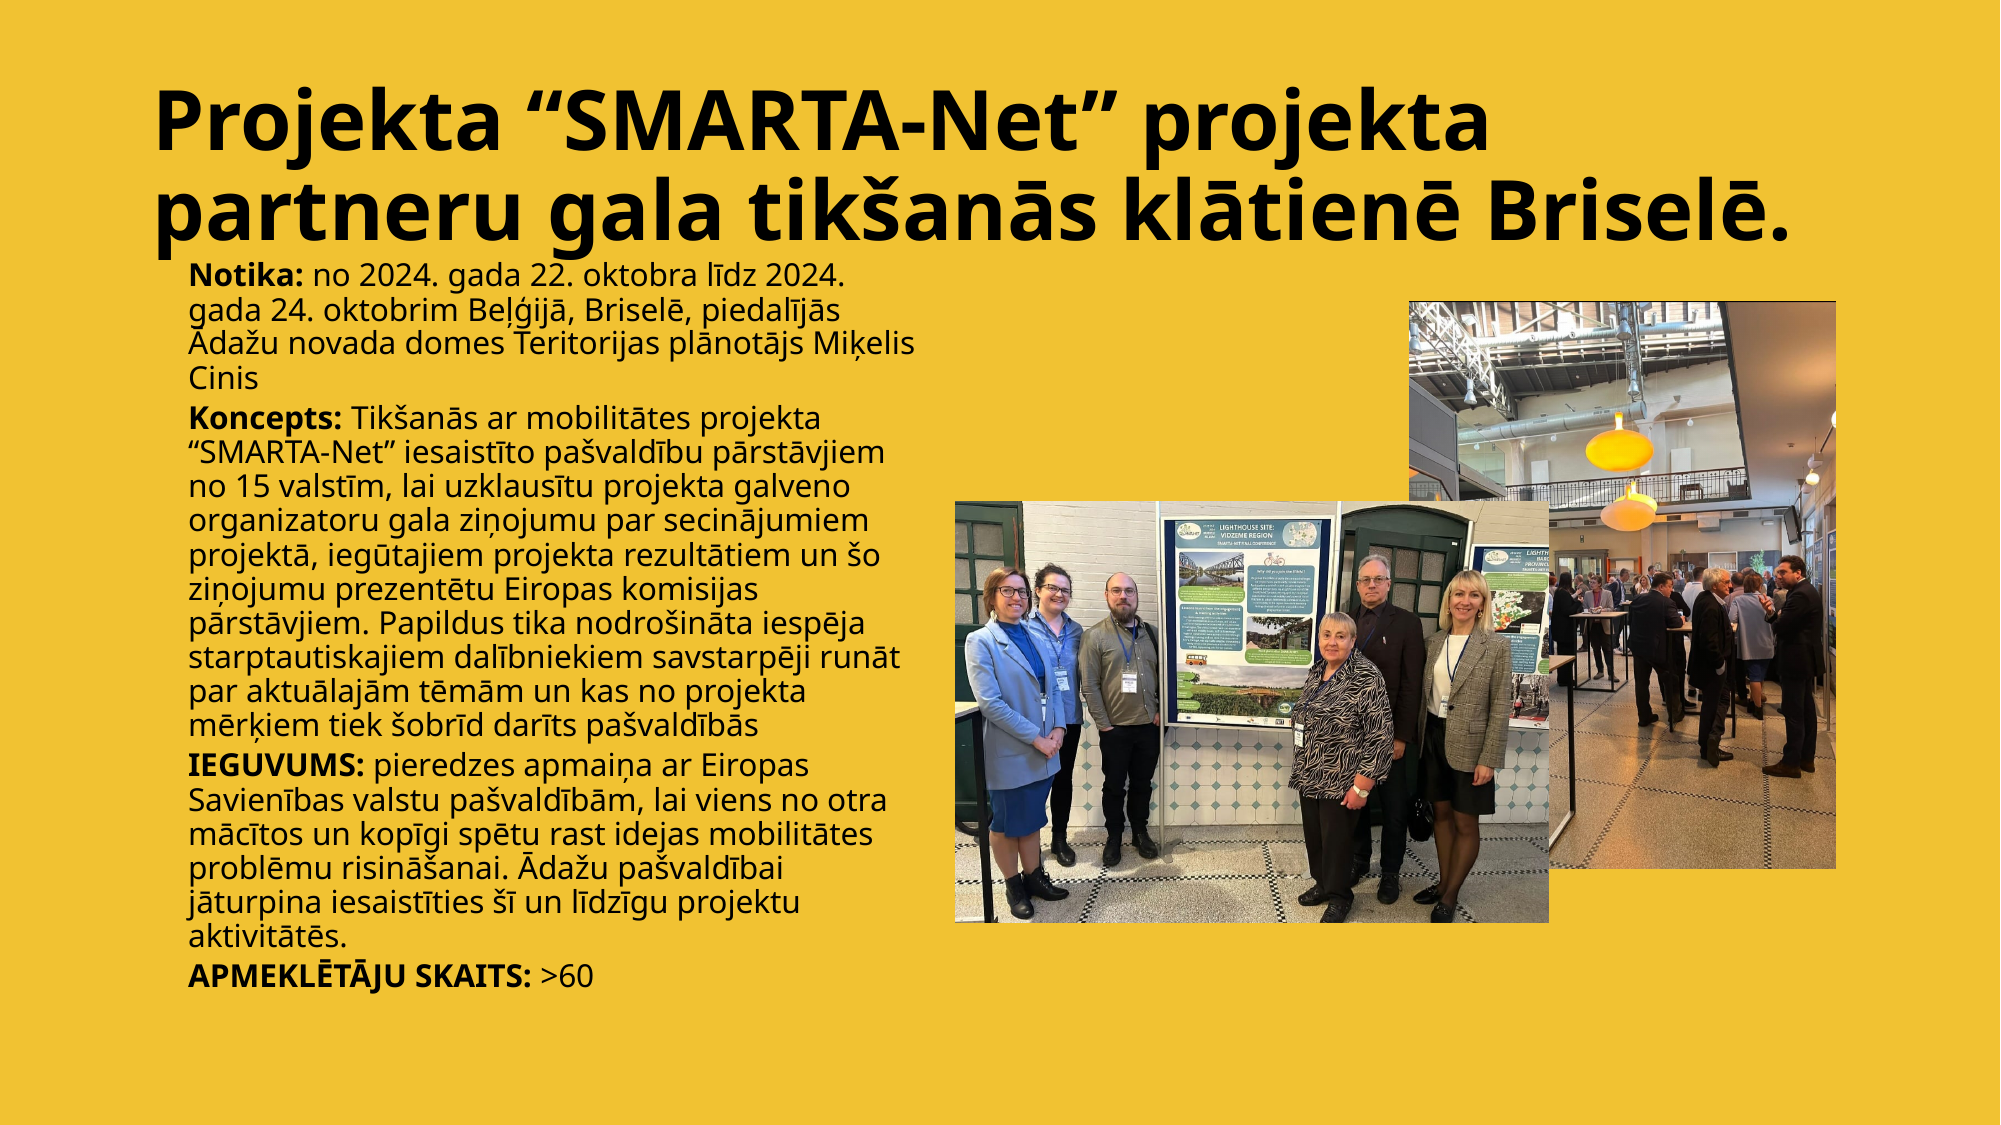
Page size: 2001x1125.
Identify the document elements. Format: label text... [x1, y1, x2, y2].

picture [955, 301, 1836, 924]
list Notika: no 2024. gada 22. oktobra līdz 2024. gada 24. oktobrim Beļģijā, Briselē, piedalījās Ādažu novada domes Teritorijas plānotājs Miķelis Cinis Koncepts: Tikšanās ar mobilitātes projekta “SMARTA-Net” iesaistīto pašvaldību pārstāvjiem no 15 valstīm, lai uzklausītu projekta galveno organizatoru gala ziņojumu par secinājumiem projektā, iegūtajiem projekta rezultātiem un šo ziņojumu prezentētu Eiropas komisijas pārstāvjiem. Papildus tika nodrošināta iespēja starptautiskajiem dalībniekiem savstarpēji runāt par aktuālajām tēmām un kas no projekta mērķiem tiek šobrīd darīts pašvaldībās IEGUVUMS: pieredzes apmaiņa ar Eiropas Savienības valstu pašvaldībām, lai viens no otra mācītos un kopīgi spētu rast idejas mobilitātes problēmu risināšanai. Ādažu pašvaldībai jāturpina iesaistīties šī un līdzīgu projektu aktivitātēs. APMEKLĒTĀJU SKAITS: >60 [137, 224, 942, 1047]
title Projekta “SMARTA-Net” projekta partneru gala tikšanās klātienē Briselē. [137, 59, 1863, 278]
